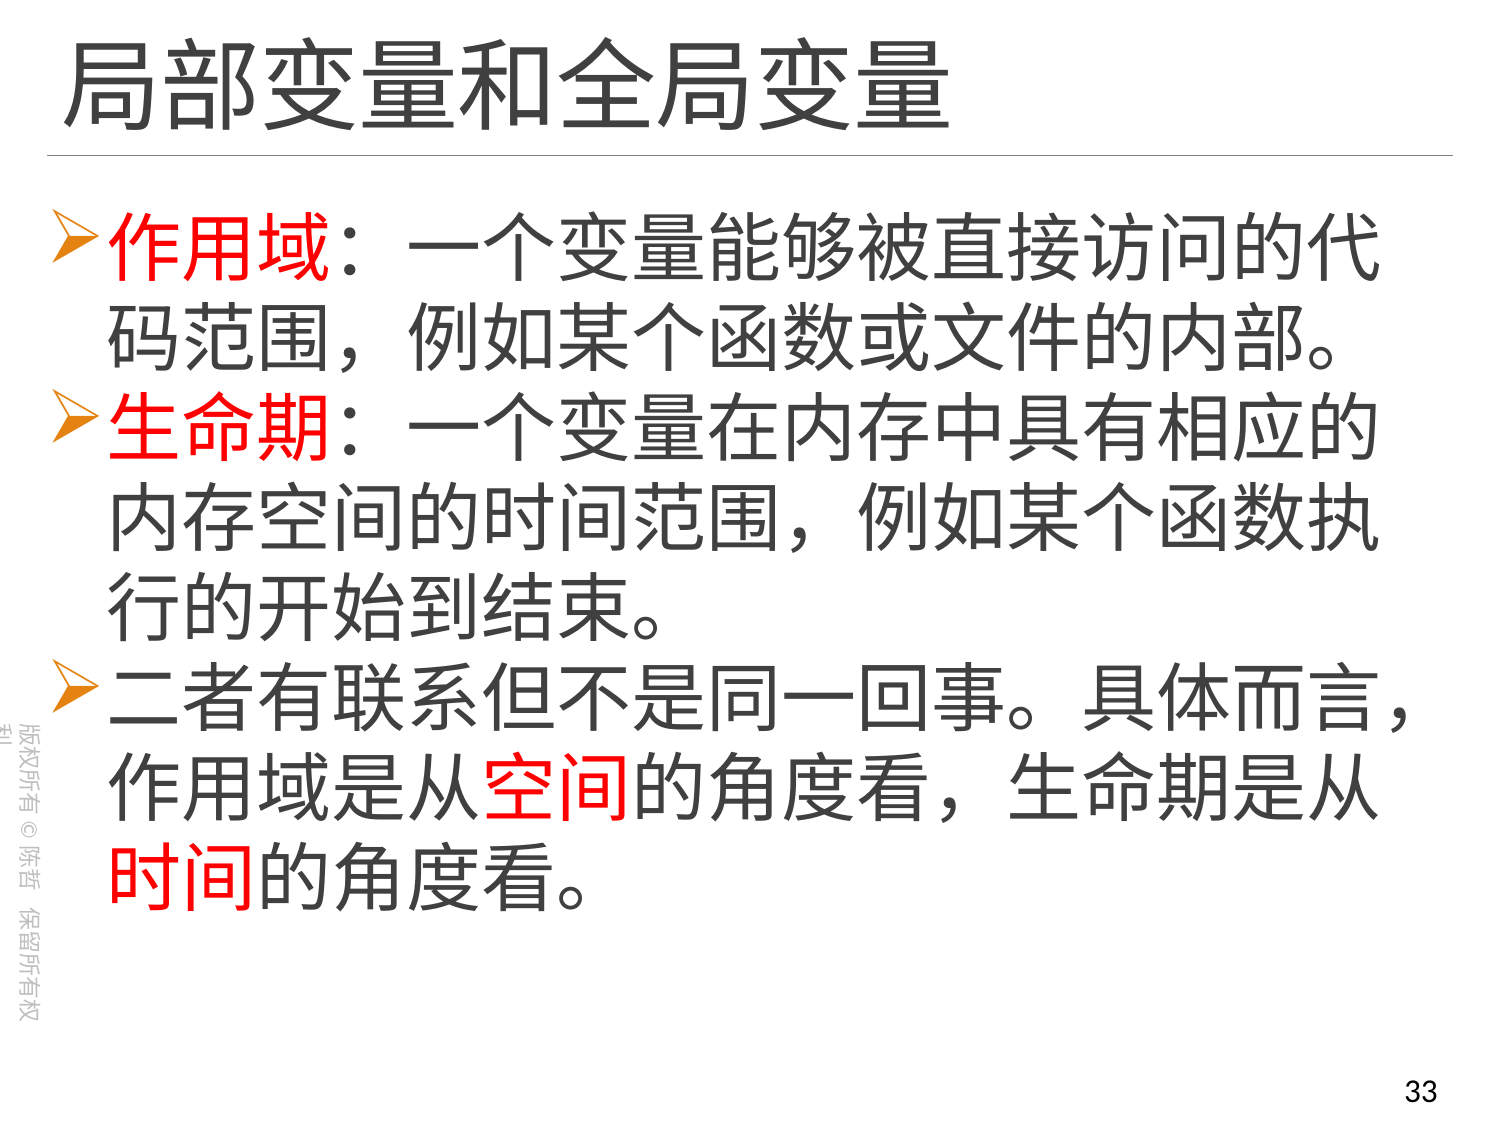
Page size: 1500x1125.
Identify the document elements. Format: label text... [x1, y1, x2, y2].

slide_number 33 [1291, 1059, 1453, 1120]
list 作用域：一个变量能够被直接访问的代码范围，例如某个函数或文件的内部。 生命期：一个变量在内存中具有相应的内存空间的时间范围，例如某个函数执行的开始到结束。 二者有联系但不是同一回事。具体而言，作用域是从空间的角度看，生命期是从时间的角度看。 [46, 193, 1453, 1045]
title 局部变量和全局变量 [46, 26, 1453, 151]
